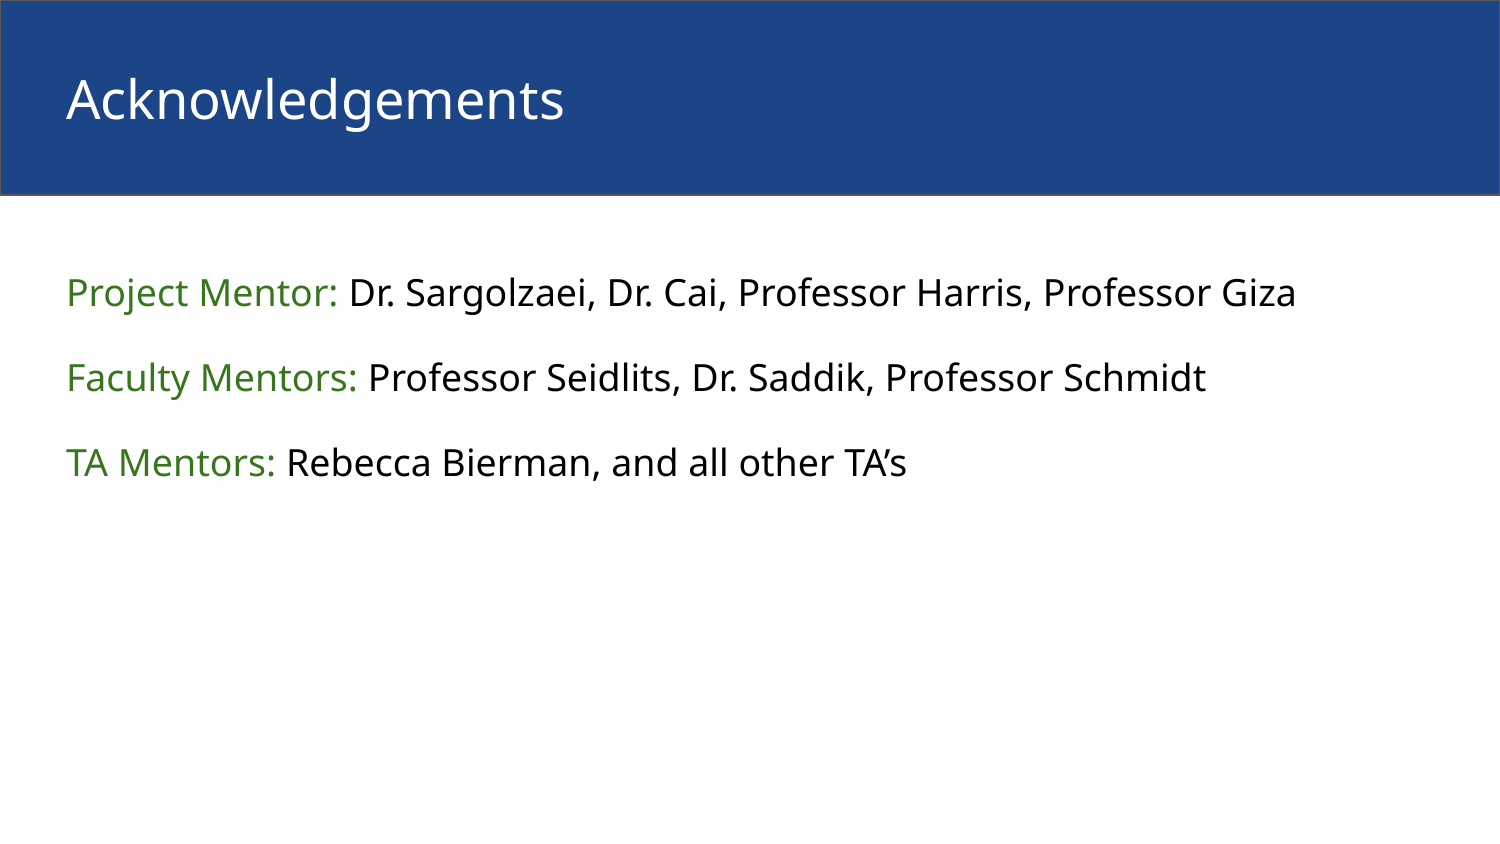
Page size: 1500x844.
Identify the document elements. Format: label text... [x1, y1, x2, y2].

title Acknowledgements [51, 50, 1449, 145]
text_box [0, 0, 1500, 196]
list Project Mentor: Dr. Sargolzaei, Dr. Cai, Professor Harris, Professor Giza Faculty Mentors: Professor Seidlits, Dr. Saddik, Professor Schmidt TA Mentors: Rebecca Bierman, and all other TA’s [51, 246, 1449, 808]
